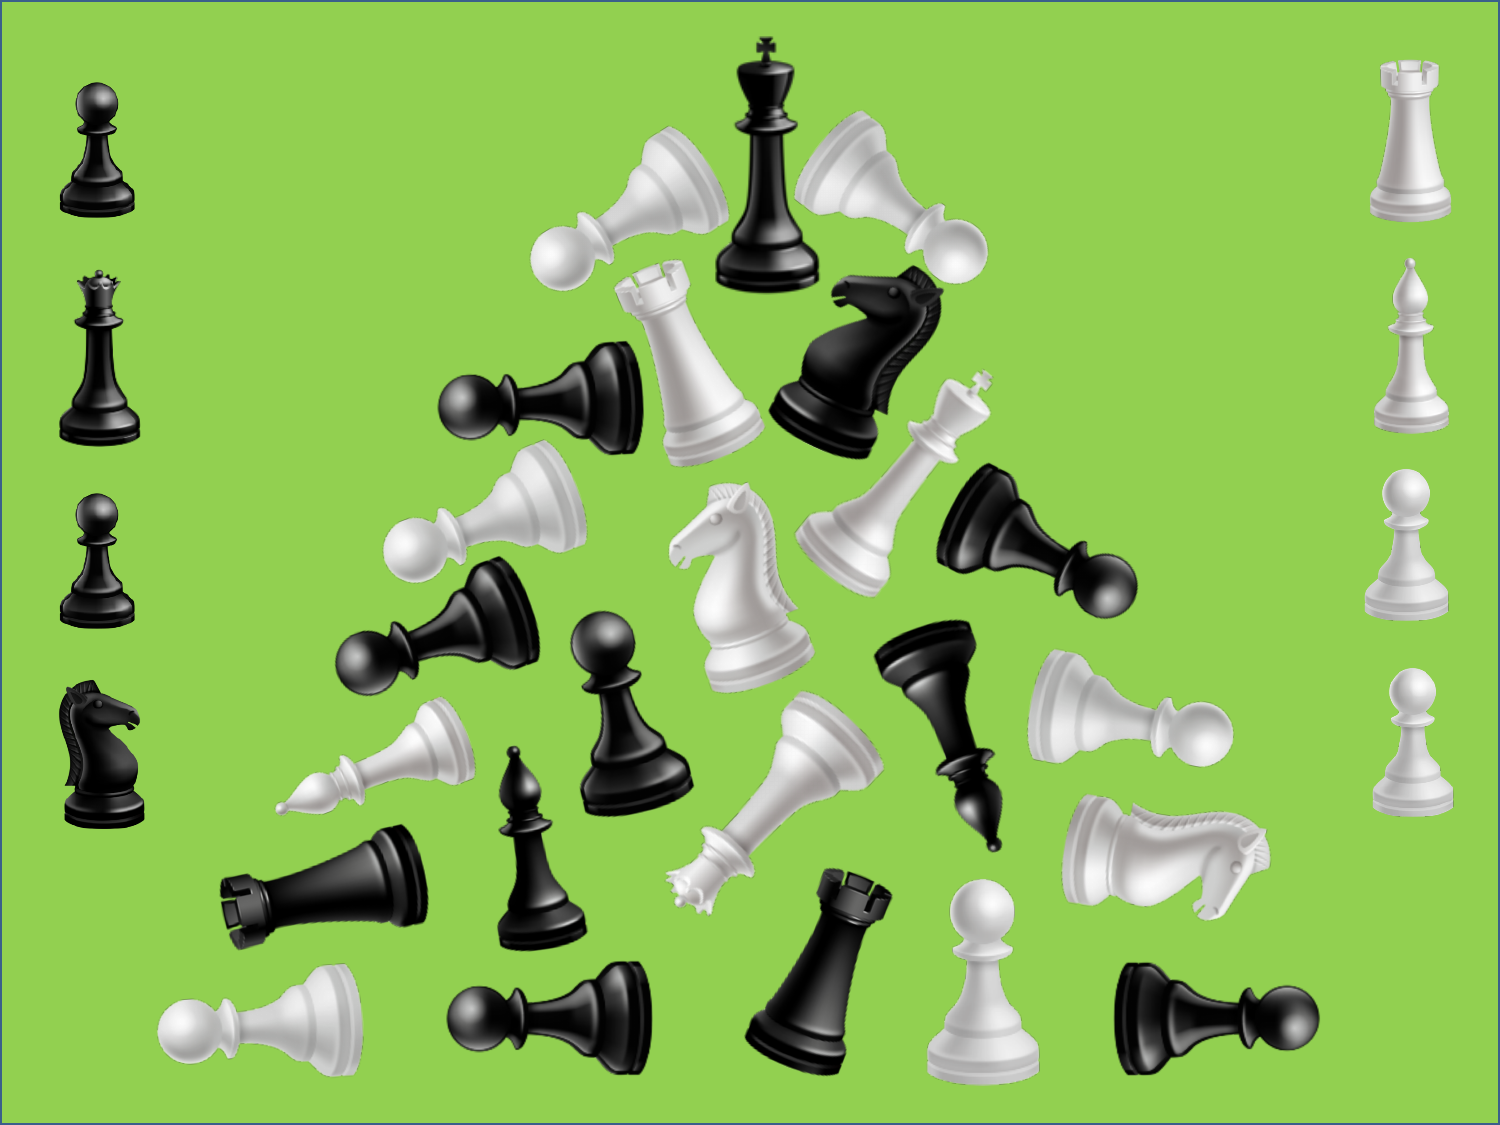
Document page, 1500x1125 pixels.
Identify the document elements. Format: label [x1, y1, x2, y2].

picture [1370, 667, 1454, 817]
picture [153, 34, 1320, 1125]
picture [58, 679, 145, 829]
picture [1368, 58, 1452, 223]
picture [58, 81, 135, 219]
picture [58, 269, 141, 448]
picture [925, 878, 1042, 1087]
picture [1363, 468, 1449, 622]
picture [1372, 257, 1451, 434]
text_box [0, 0, 1500, 1125]
picture [58, 491, 135, 630]
